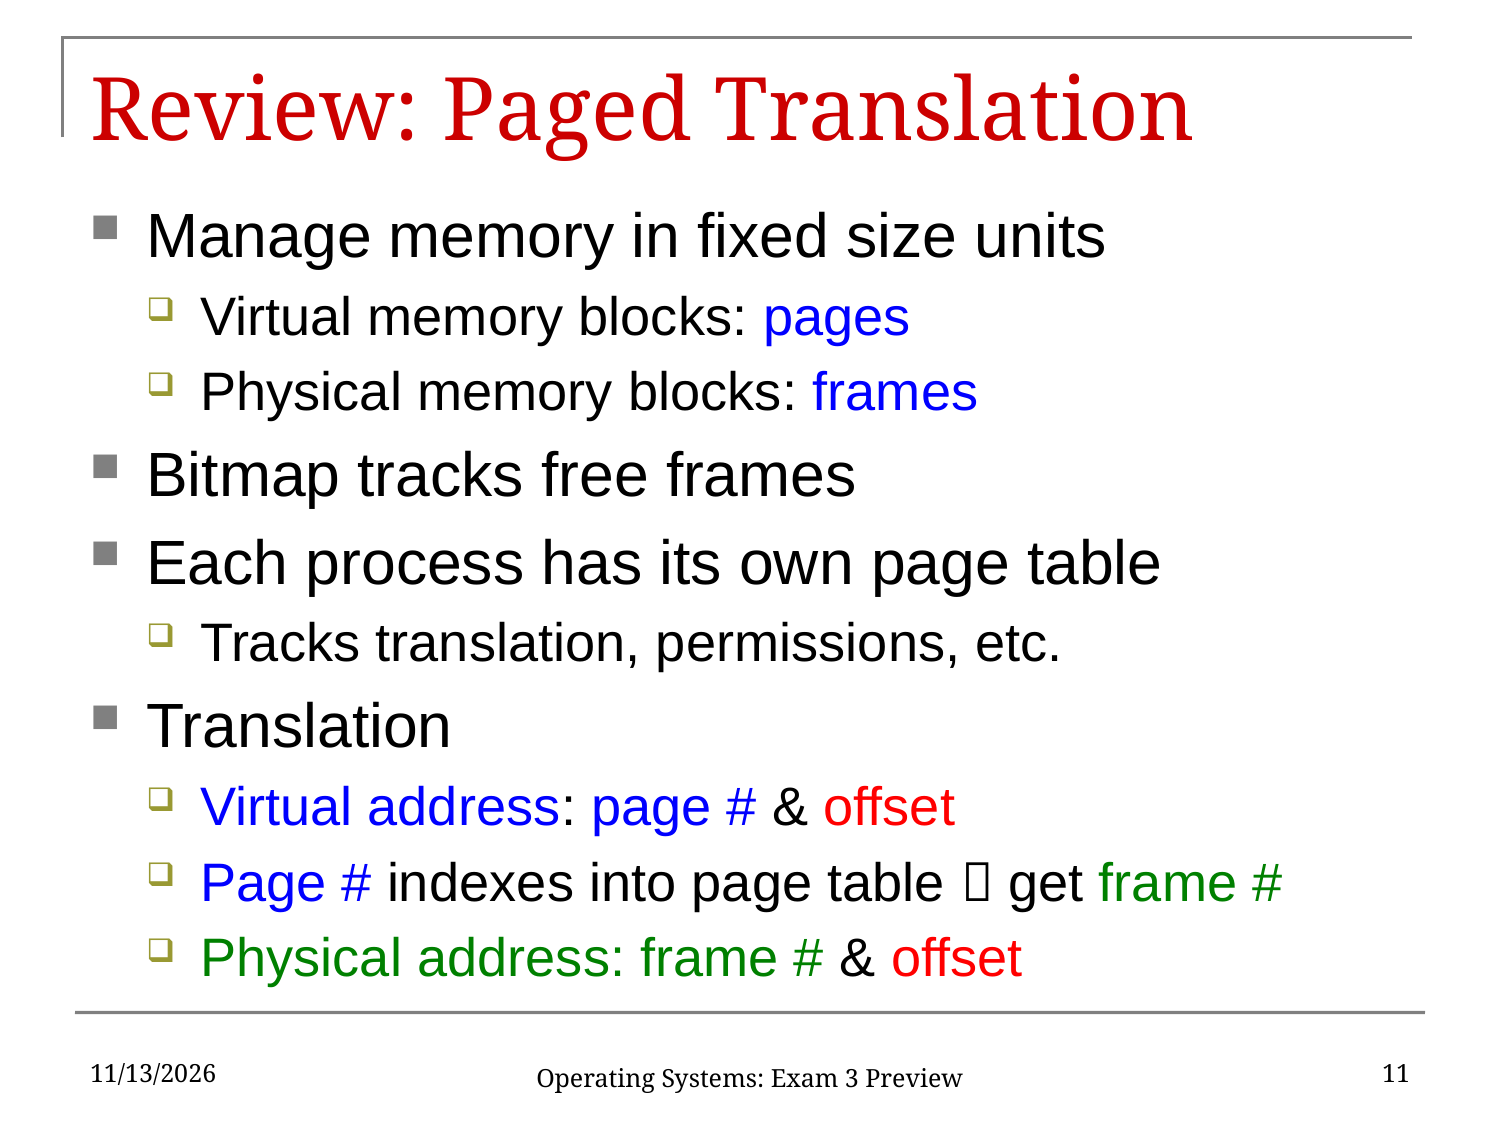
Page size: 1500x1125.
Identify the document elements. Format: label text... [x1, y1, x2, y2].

footer Operating Systems: Exam 3 Preview [512, 1024, 988, 1101]
slide_number 11 [1074, 1023, 1426, 1100]
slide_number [74, 1023, 426, 1100]
title Review: Paged Translation [75, 45, 1425, 163]
list Manage memory in fixed size units Virtual memory blocks: pages Physical memory blocks: frames Bitmap tracks free frames Each process has its own page table Tracks translation, permissions, etc. Translation Virtual address: page # & offset Page # indexes into page table  get frame # Physical address: frame # & offset [75, 187, 1425, 1006]
